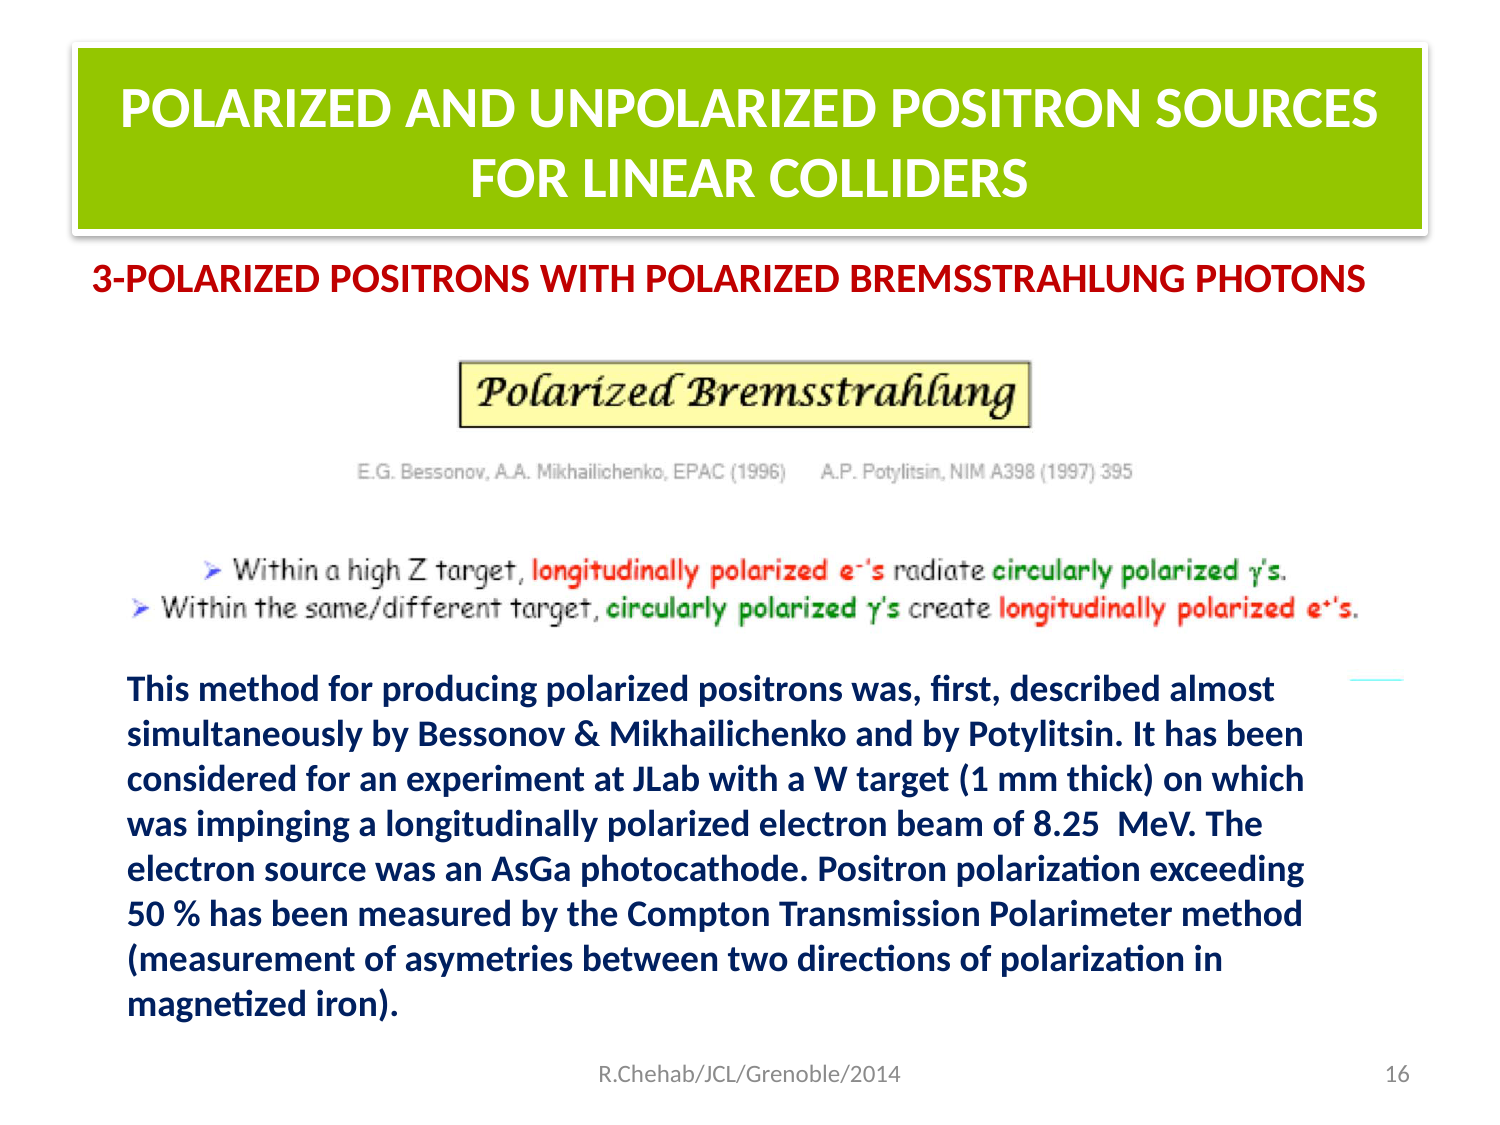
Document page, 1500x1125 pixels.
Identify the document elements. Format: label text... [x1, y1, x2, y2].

text_box This method for producing polarized positrons was, first, described almost simultaneously by Bessonov & Mikhailichenko and by Potylitsin. It has been considered for an experiment at JLab with a W target (1 mm thick) on which was impinging a longitudinally polarized electron beam of 8.25 MeV. The electron source was an AsGa photocathode. Positron polarization exceeding 50 % has been measured by the Compton Transmission Polarimeter method (measurement of asymetries between two directions of polarization in magnetized iron). [112, 689, 1353, 1032]
title POLARIZED AND UNPOLARIZED POSITRON SOURCES FOR LINEAR COLLIDERS [72, 42, 1428, 236]
text_box 3-POLARIZED POSITRONS WITH POLARIZED BREMSSTRAHLUNG PHOTONS [76, 243, 1412, 309]
footer R.Chehab/JCL/Grenoble/2014 [512, 1042, 988, 1103]
slide_number 16 [1074, 1042, 1425, 1103]
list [74, 337, 1426, 681]
